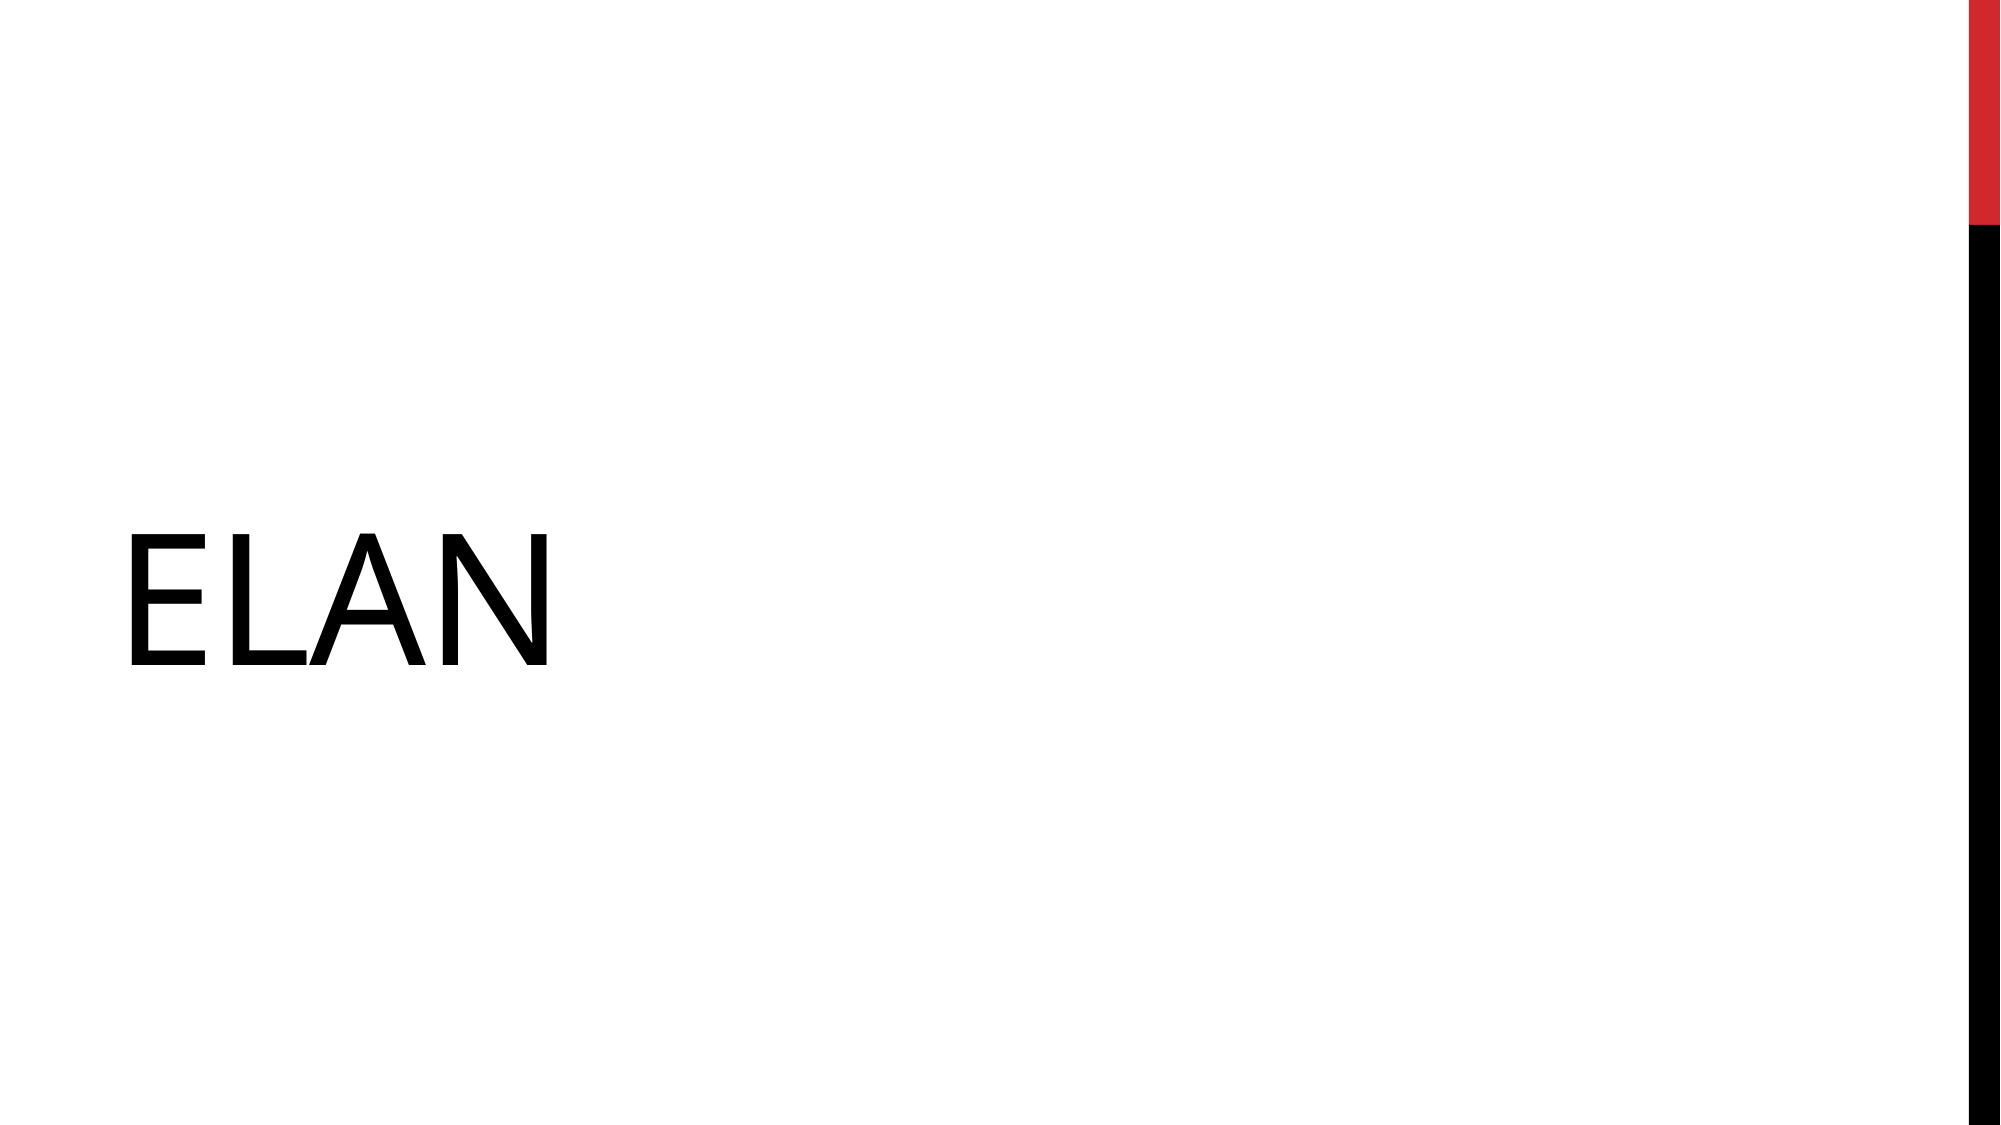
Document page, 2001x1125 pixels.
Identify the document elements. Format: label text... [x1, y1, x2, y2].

title ELAN [99, 237, 1800, 947]
